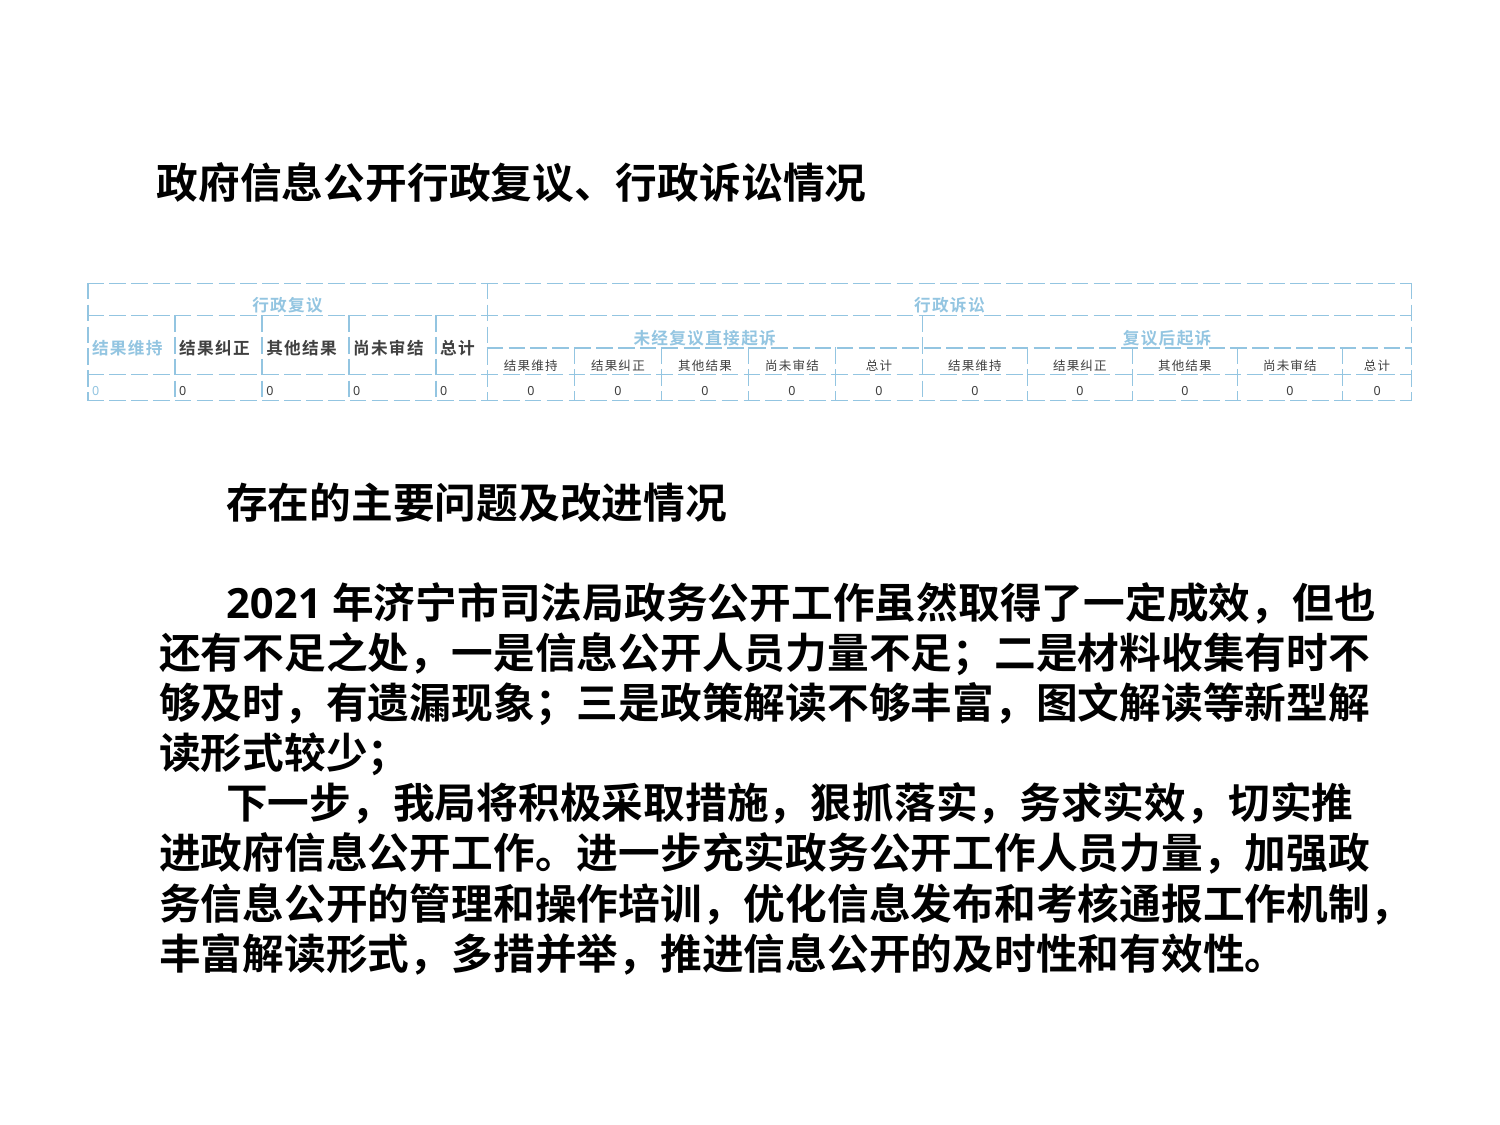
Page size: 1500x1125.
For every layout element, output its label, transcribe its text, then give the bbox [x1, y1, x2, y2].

table_cell 结果维持 [487, 348, 574, 374]
table_cell 结果纠正 [574, 348, 661, 374]
table_cell 0 [175, 374, 262, 401]
text_box 存在的主要问题及改进情况 2021年济宁市司法局政务公开工作虽然取得了一定成效，但也还有不足之处，一是信息公开人员力量不足；二是材料收集有时不够及时，有遗漏现象；三是政策解读不够丰富，图文解读等新型解读形式较少； 下一步，我局将积极采取措施，狠抓落实，务求实效，切实推进政府信息公开工作。进一步充实政务公开工作人员力量，加强政务信息公开的管理和操作培训，优化信息发布和考核通报工作机制，丰富解读形式，多措并举，推进信息公开的及时性和有效性。 [144, 469, 1402, 985]
table_cell 总计 [436, 316, 487, 374]
table_cell 0 [661, 374, 748, 401]
table_cell 0 [88, 374, 175, 401]
table_cell 尚未审结 [1238, 348, 1343, 374]
table_cell 0 [262, 374, 349, 401]
table_cell 结果纠正 [175, 316, 262, 374]
table_header 行政复议 [88, 283, 487, 316]
table_cell 复议后起诉 [923, 316, 1412, 348]
table_cell 0 [1133, 374, 1238, 401]
text_box 政府信息公开行政复议、行政诉讼情况 [74, 149, 1076, 214]
table_cell 0 [1343, 374, 1412, 401]
table_cell 0 [436, 374, 487, 401]
table_header 行政诉讼 [487, 283, 1412, 316]
table_cell 0 [487, 374, 574, 401]
table_cell 0 [349, 374, 436, 401]
table_cell 0 [574, 374, 661, 401]
table_cell 尚未审结 [748, 348, 836, 374]
table_cell 总计 [836, 348, 923, 374]
table_cell 结果维持 [923, 348, 1028, 374]
table_cell 0 [836, 374, 923, 401]
table_cell 结果维持 [88, 316, 175, 374]
table_cell 其他结果 [661, 348, 748, 374]
table_cell 未经复议直接起诉 [487, 316, 923, 348]
table_cell 0 [923, 374, 1028, 401]
table_cell 0 [748, 374, 836, 401]
table_cell 0 [1238, 374, 1343, 401]
table_cell 其他结果 [262, 316, 349, 374]
table_cell 其他结果 [1133, 348, 1238, 374]
table_cell 0 [1028, 374, 1133, 401]
table_cell 总计 [1343, 348, 1412, 374]
table_cell 结果纠正 [1028, 348, 1133, 374]
table_cell 尚未审结 [349, 316, 436, 374]
